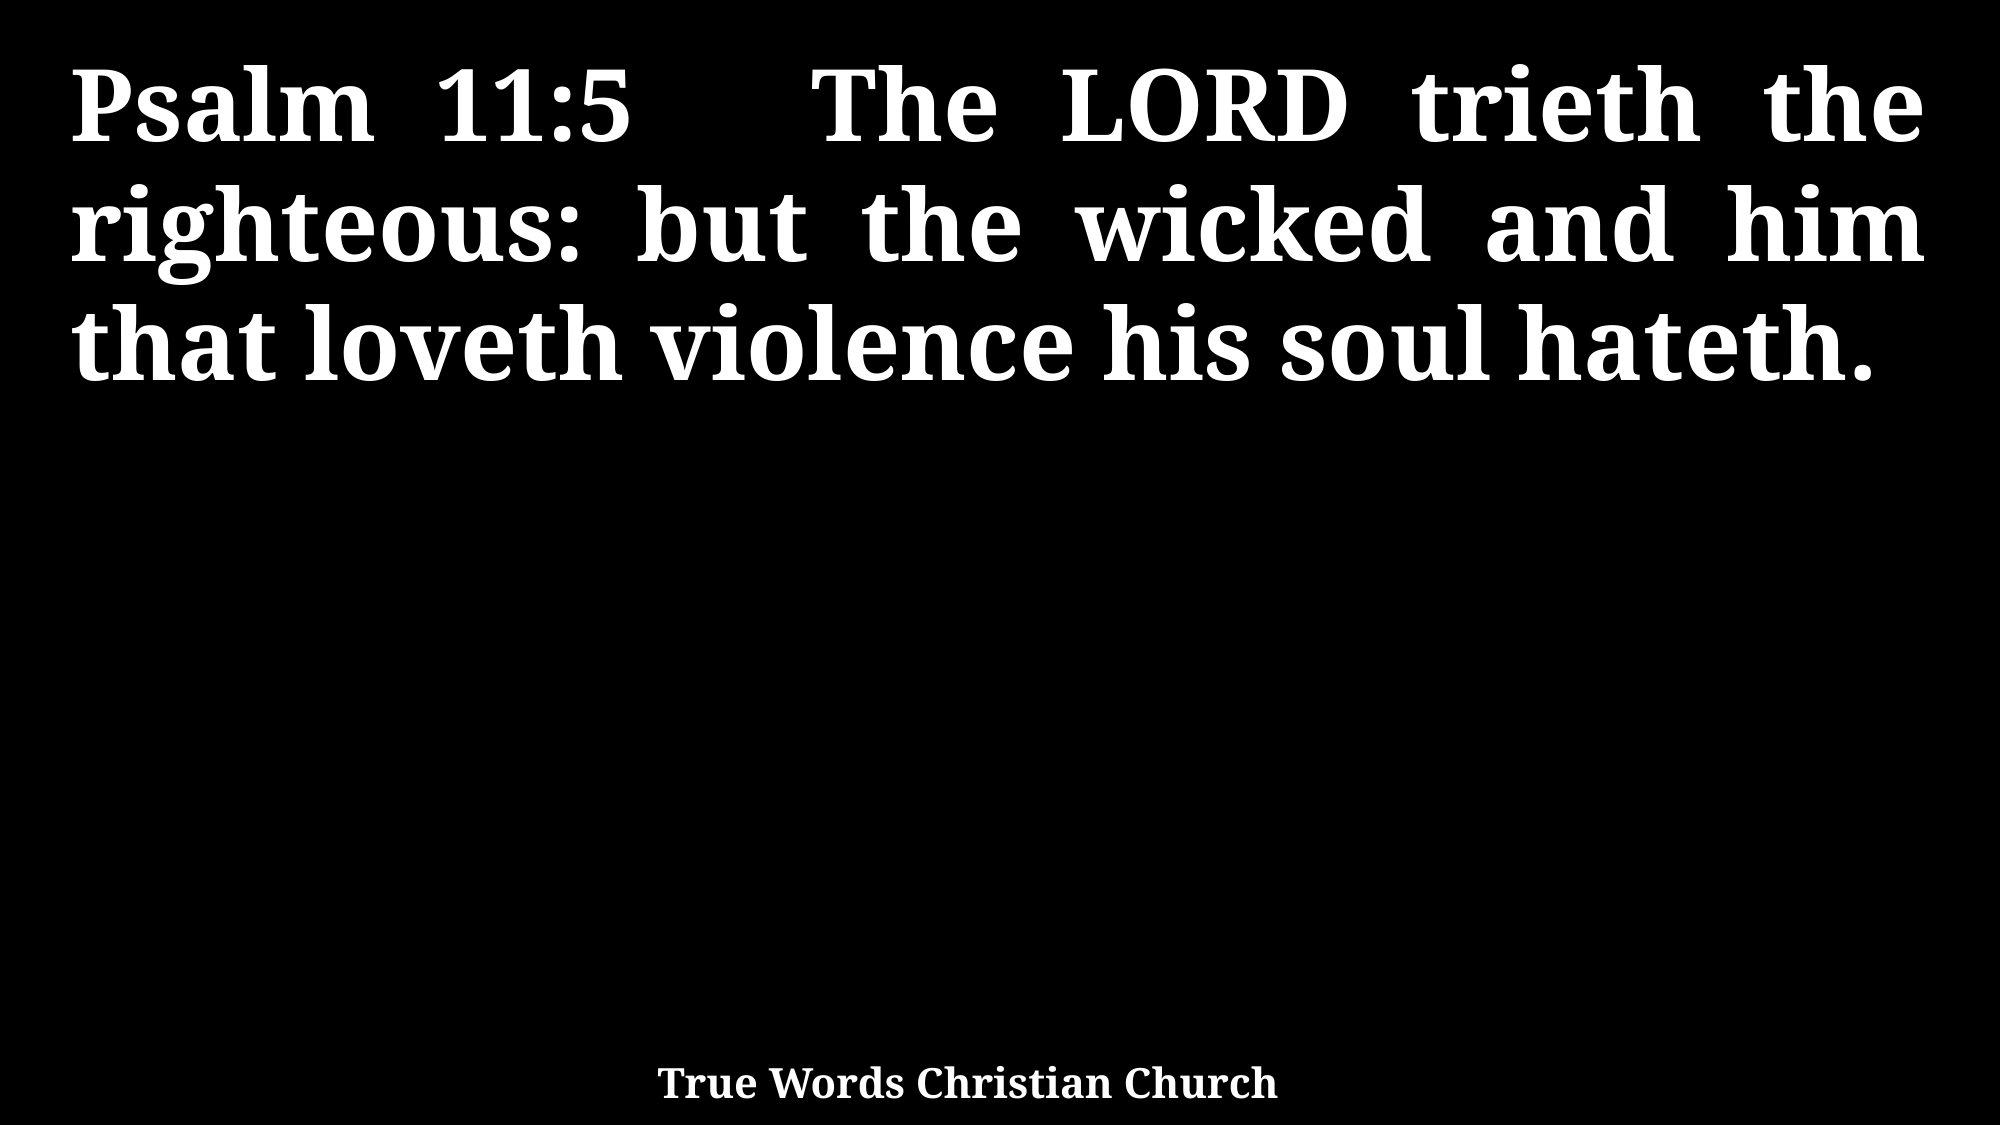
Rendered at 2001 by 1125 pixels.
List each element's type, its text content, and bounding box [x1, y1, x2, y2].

text_box Psalm 11:5 The LORD trieth the righteous: but the wicked and him that loveth violence his soul hateth. [55, 33, 1944, 409]
text_box True Words Christian Church [642, 1049, 1294, 1114]
